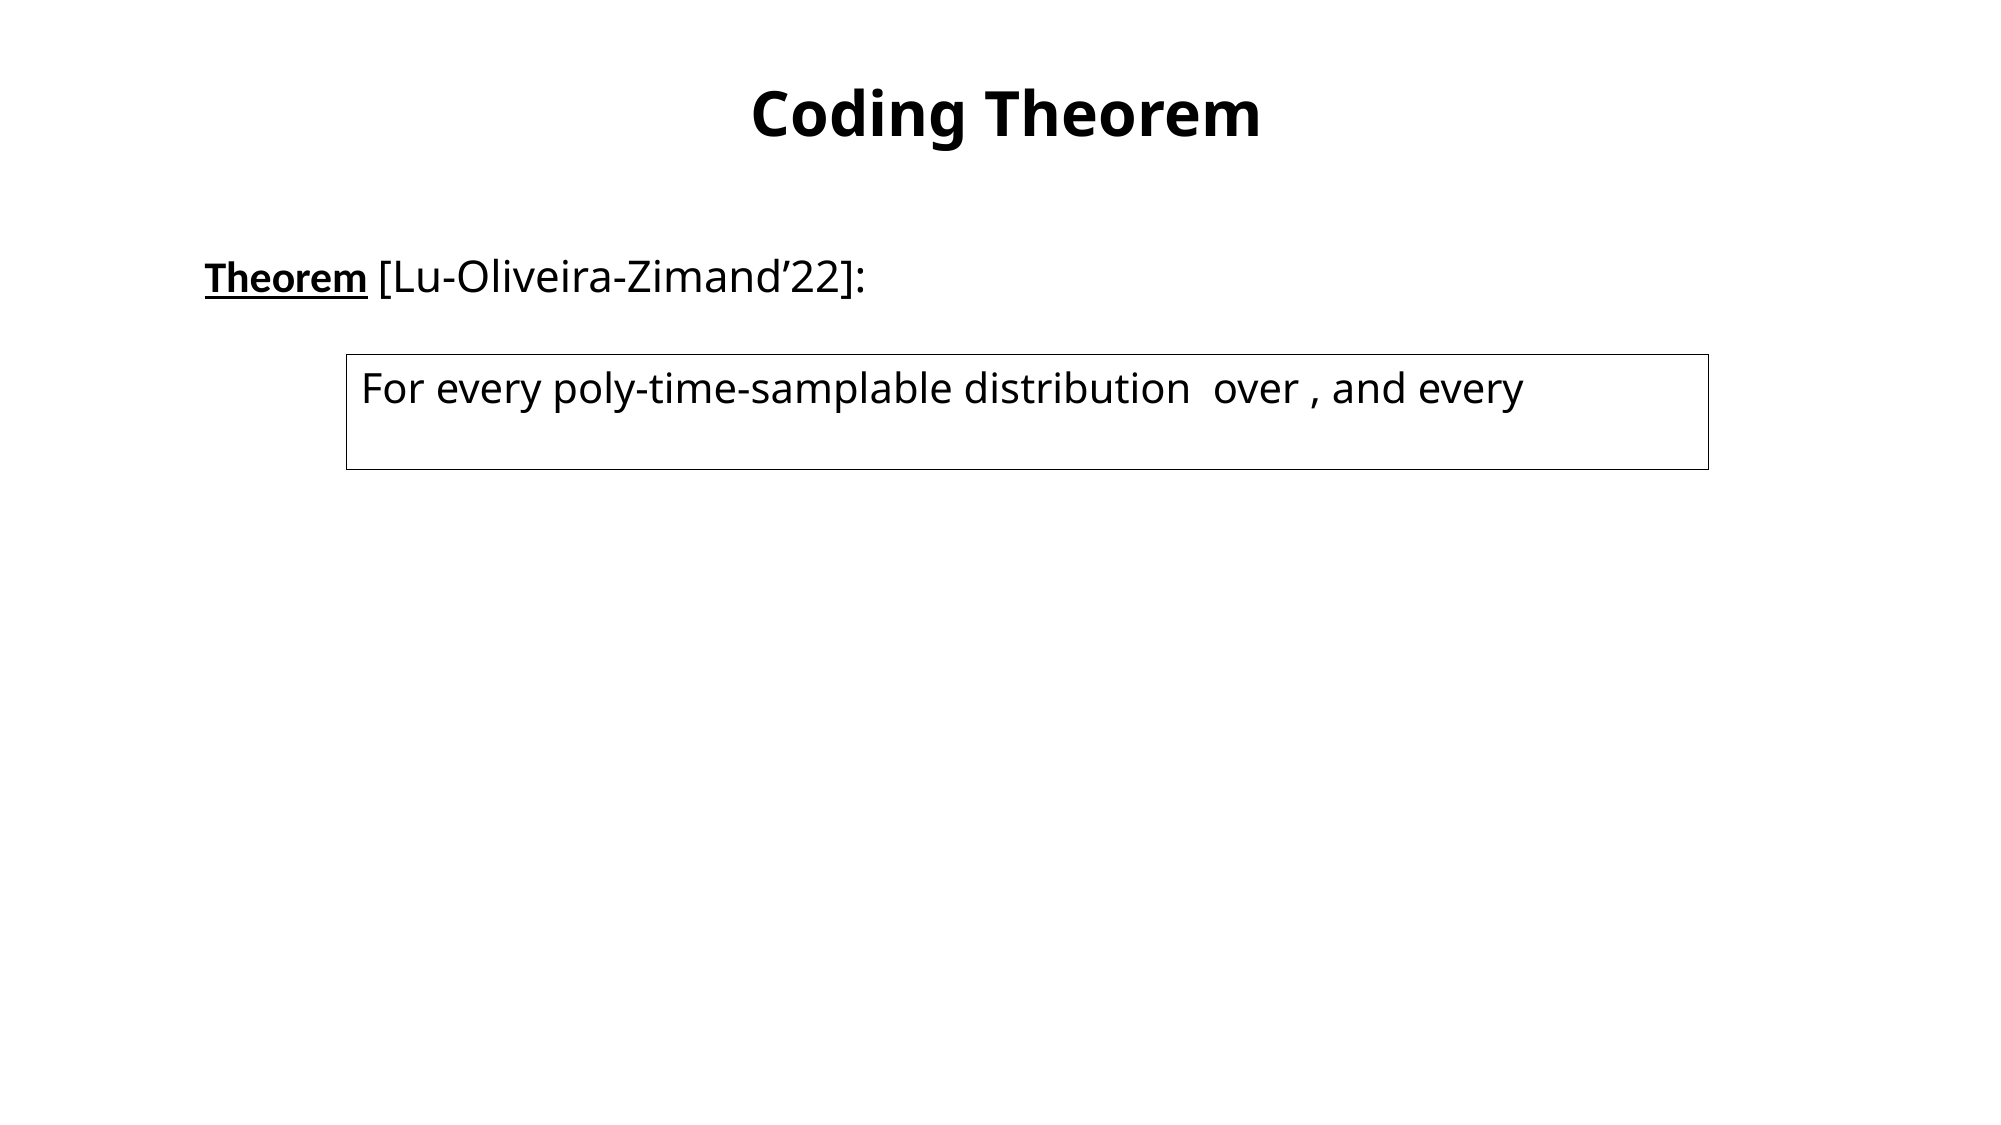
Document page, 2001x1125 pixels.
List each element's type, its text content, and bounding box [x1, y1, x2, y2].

text_box Coding Theorem [116, 66, 1898, 157]
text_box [189, 241, 1825, 589]
